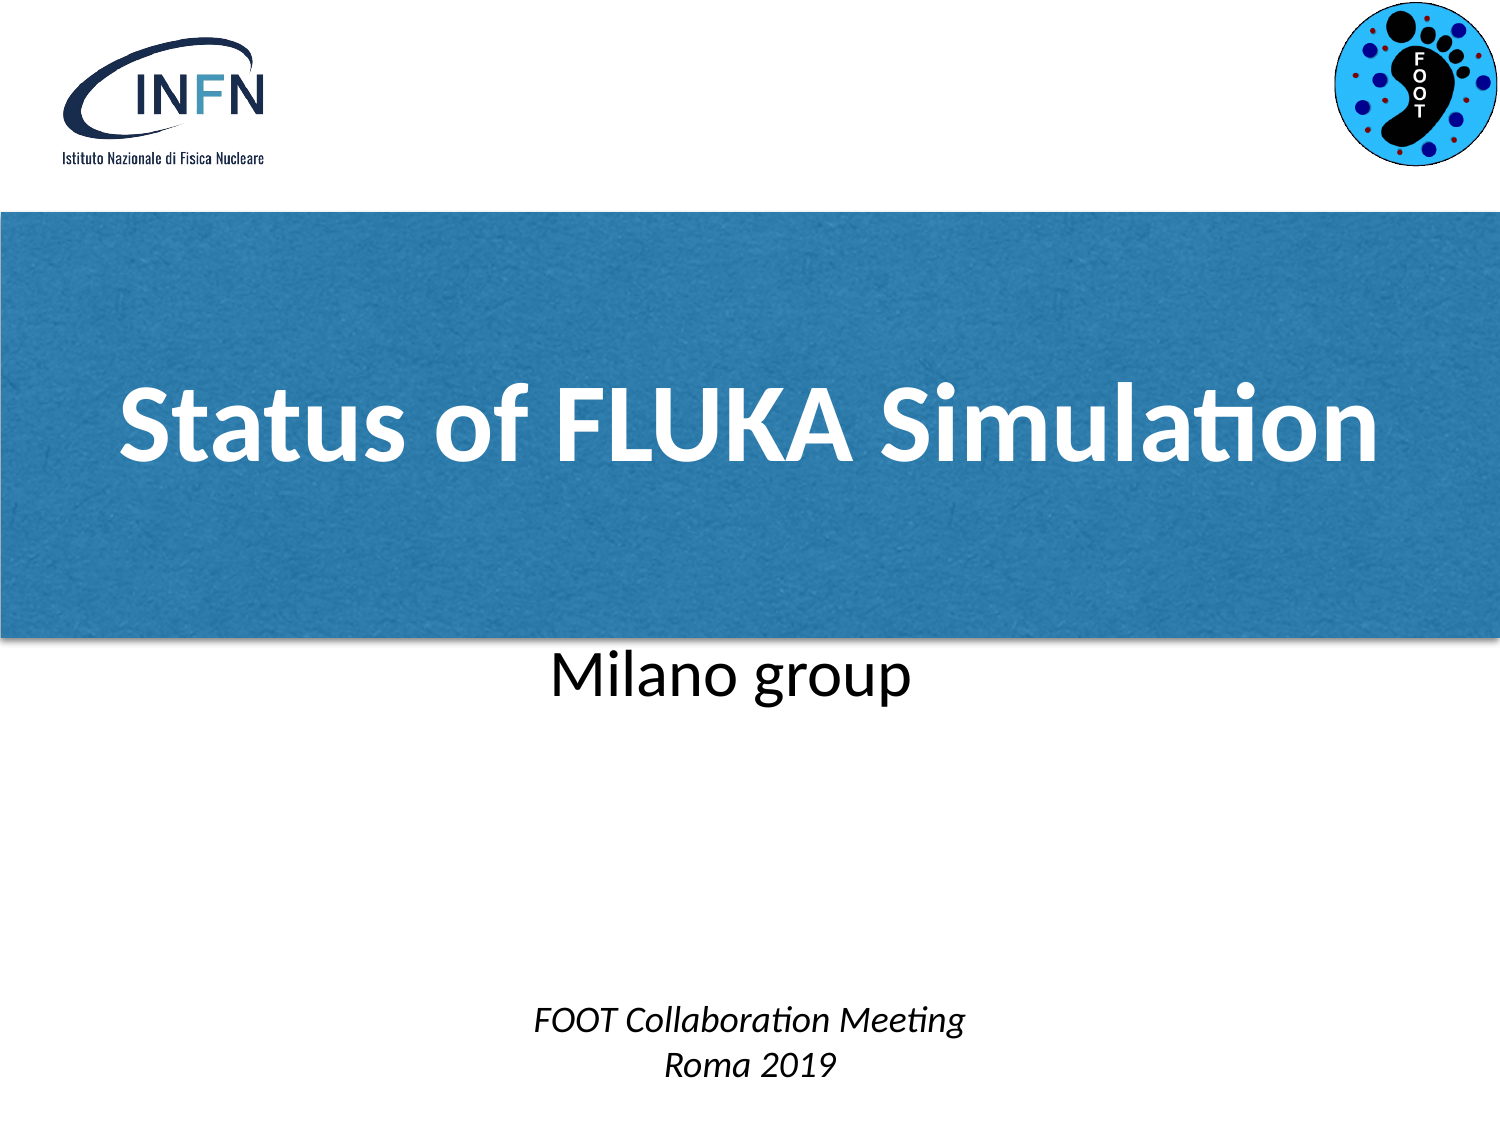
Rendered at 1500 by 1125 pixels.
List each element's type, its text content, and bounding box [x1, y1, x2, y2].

title Status of FLUKA Simulation [112, 348, 1388, 486]
picture [26, 24, 302, 178]
picture [1331, 0, 1500, 169]
text_box FOOT Collaboration Meeting Roma 2019 [518, 987, 982, 1093]
subtitle Milano group [50, 630, 1413, 711]
text_box [0, 212, 1500, 638]
